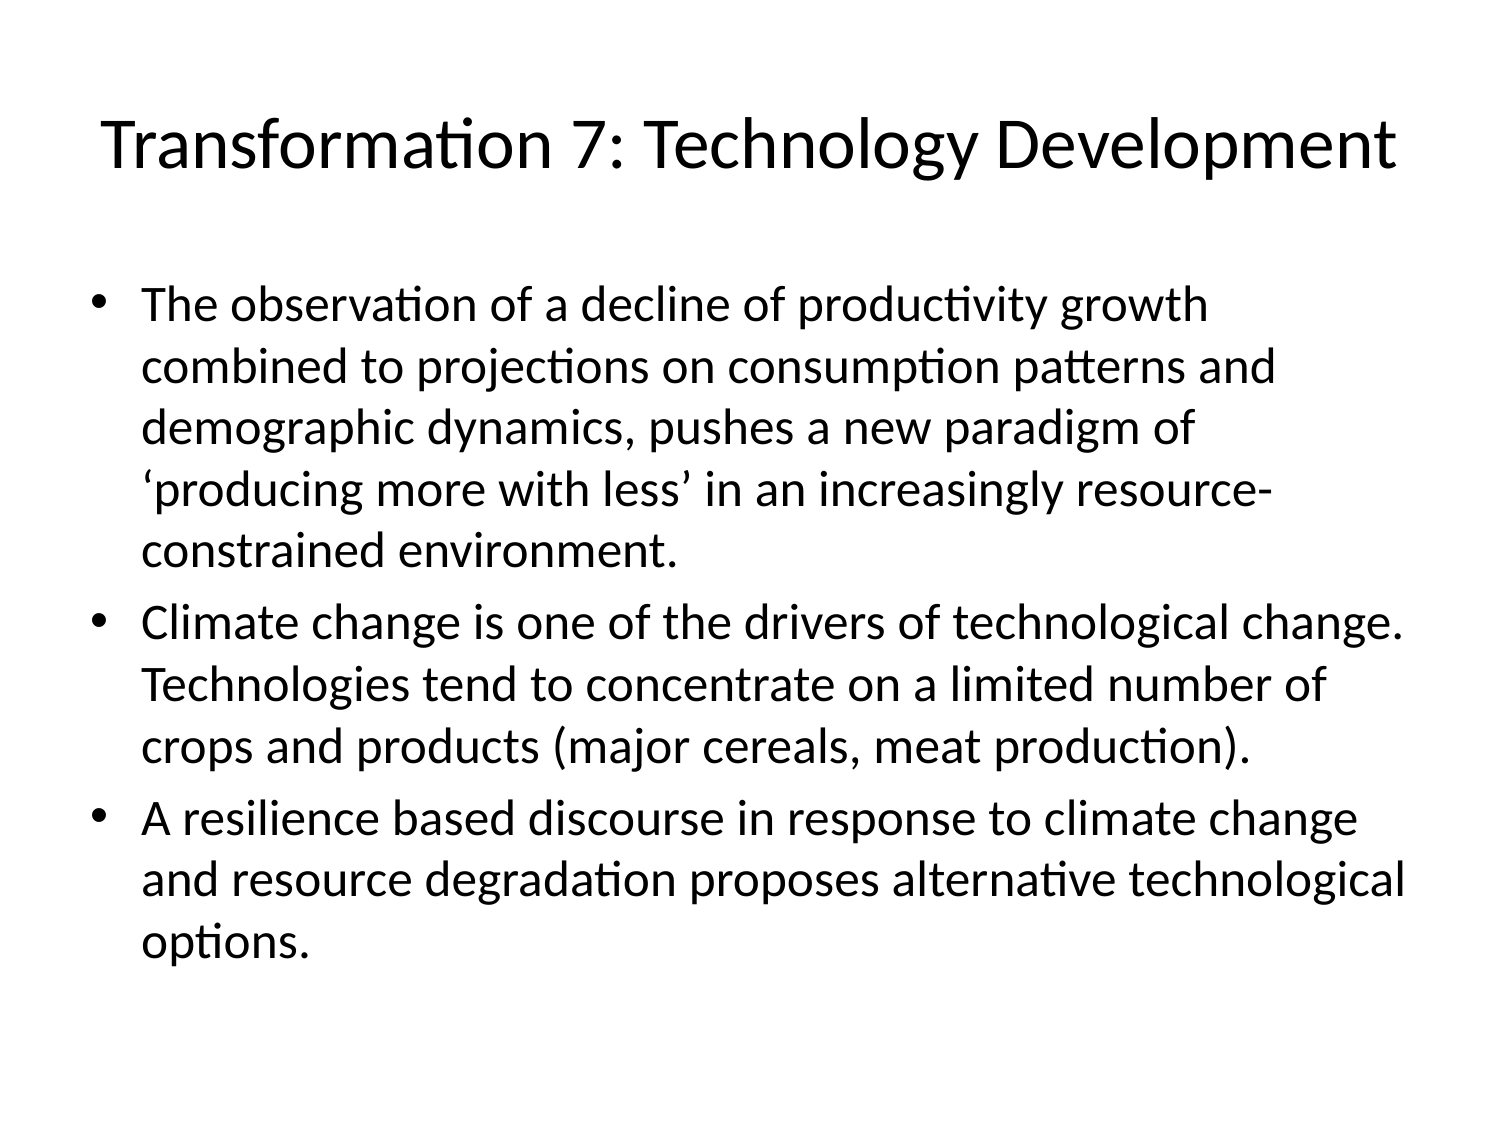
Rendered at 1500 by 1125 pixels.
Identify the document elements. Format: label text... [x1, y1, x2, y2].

title Transformation 7: Technology Development [75, 45, 1425, 233]
list The observation of a decline of productivity growth combined to projections on consumption patterns and demographic dynamics, pushes a new paradigm of ‘producing more with less’ in an increasingly resource-constrained environment. Climate change is one of the drivers of technological change. Technologies tend to concentrate on a limited number of crops and products (major cereals, meat production). A resilience based discourse in response to climate change and resource degradation proposes alternative technological options. [75, 262, 1425, 1005]
